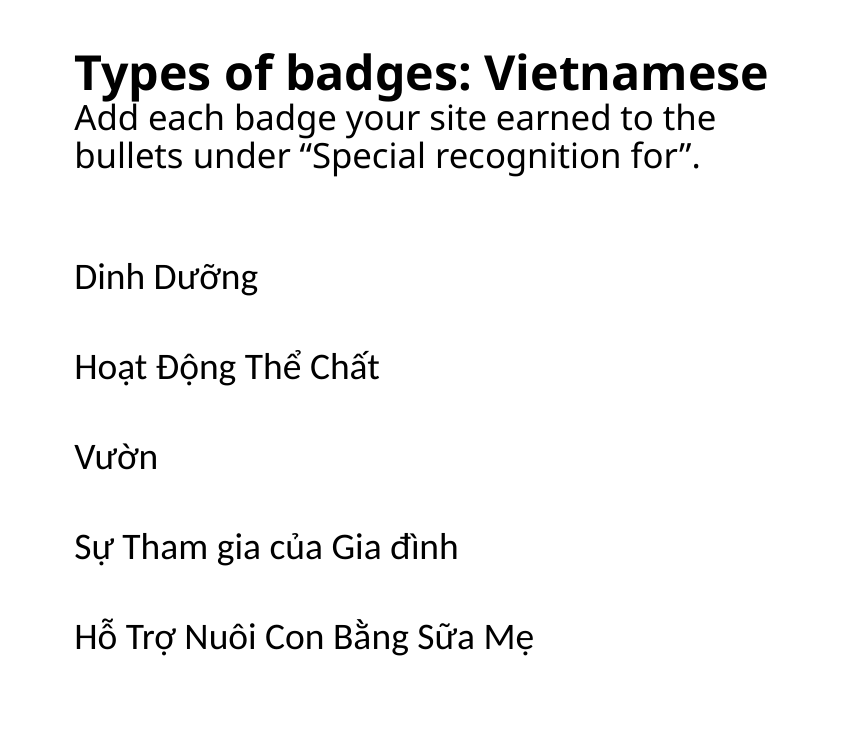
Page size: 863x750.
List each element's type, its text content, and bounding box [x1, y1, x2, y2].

title Types of badges: Vietnamese Add each badge your site earned to the bullets under “Special recognition for”. [59, 39, 804, 185]
list Dinh Dưỡng Hoạt Động Thể Chất Vườn Sự Tham gia của Gia đình Hỗ Trợ Nuôi Con Bằng Sữa Mẹ [59, 199, 804, 676]
